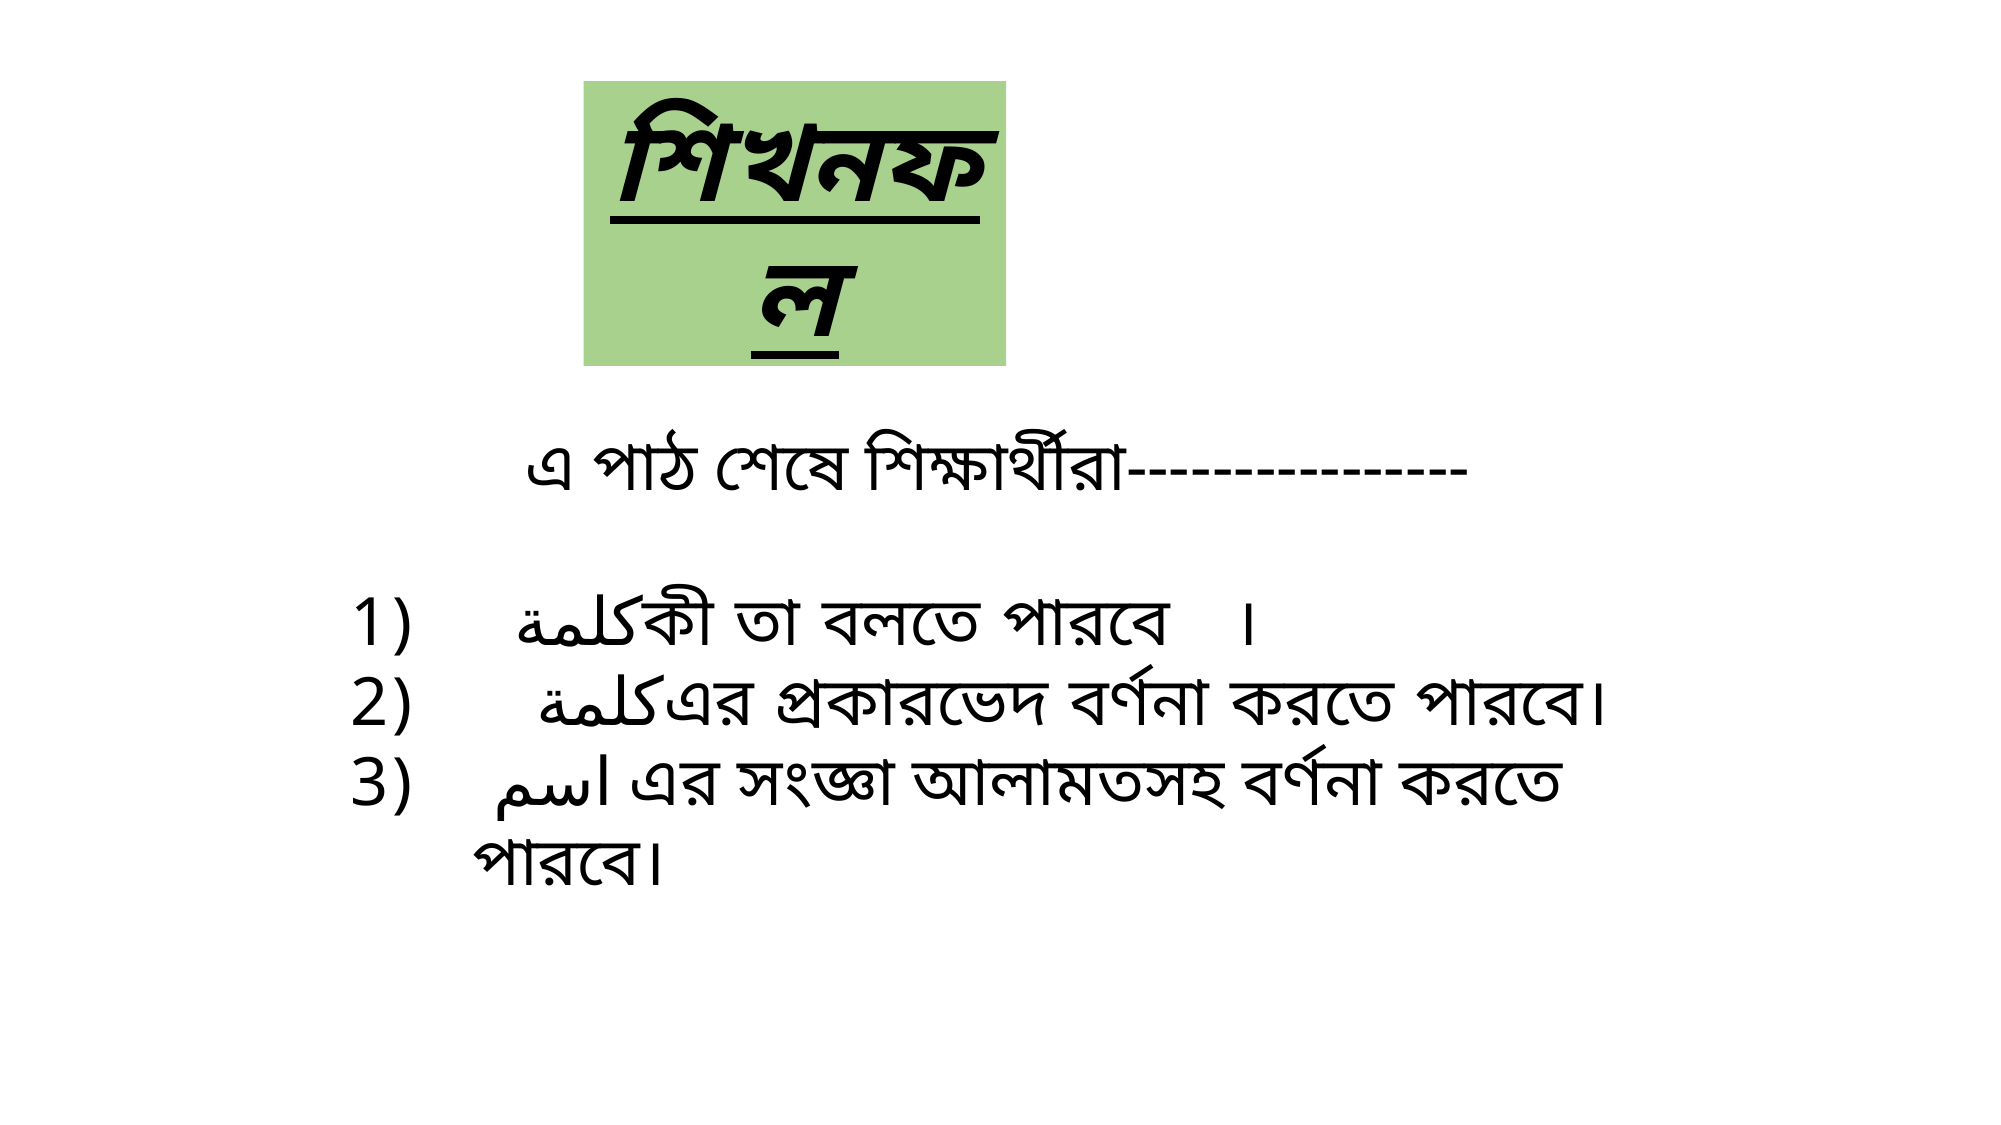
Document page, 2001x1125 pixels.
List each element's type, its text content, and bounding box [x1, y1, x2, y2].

text_box এ পাঠ শেষে শিক্ষার্থীরা---------------- كلمةকী তা বলতে পারবে । كلمةএর প্রকারভেদ বর্ণনা করতে পারবে। اسم এর সংজ্ঞা আলামতসহ বর্ণনা করতে পারবে। [335, 376, 1659, 986]
text_box শিখনফল [583, 81, 1007, 366]
